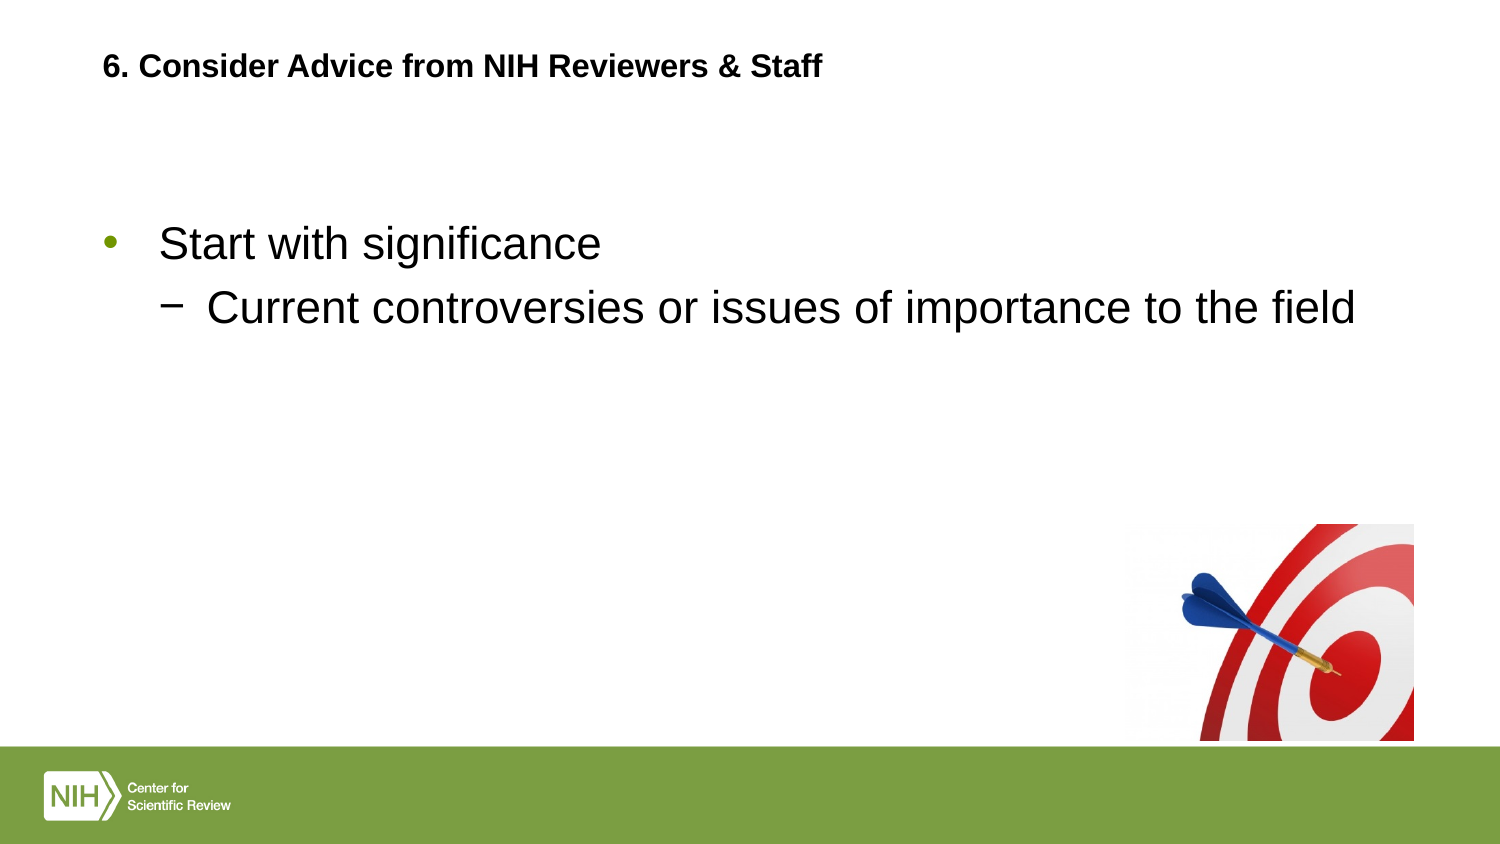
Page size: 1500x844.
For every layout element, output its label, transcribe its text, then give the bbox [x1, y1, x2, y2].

picture [0, 0, 1500, 844]
title 6. Consider Advice from NIH Reviewers & Staff [87, 37, 1500, 132]
list Start with significance Current controversies or issues of importance to the field [87, 206, 1438, 671]
